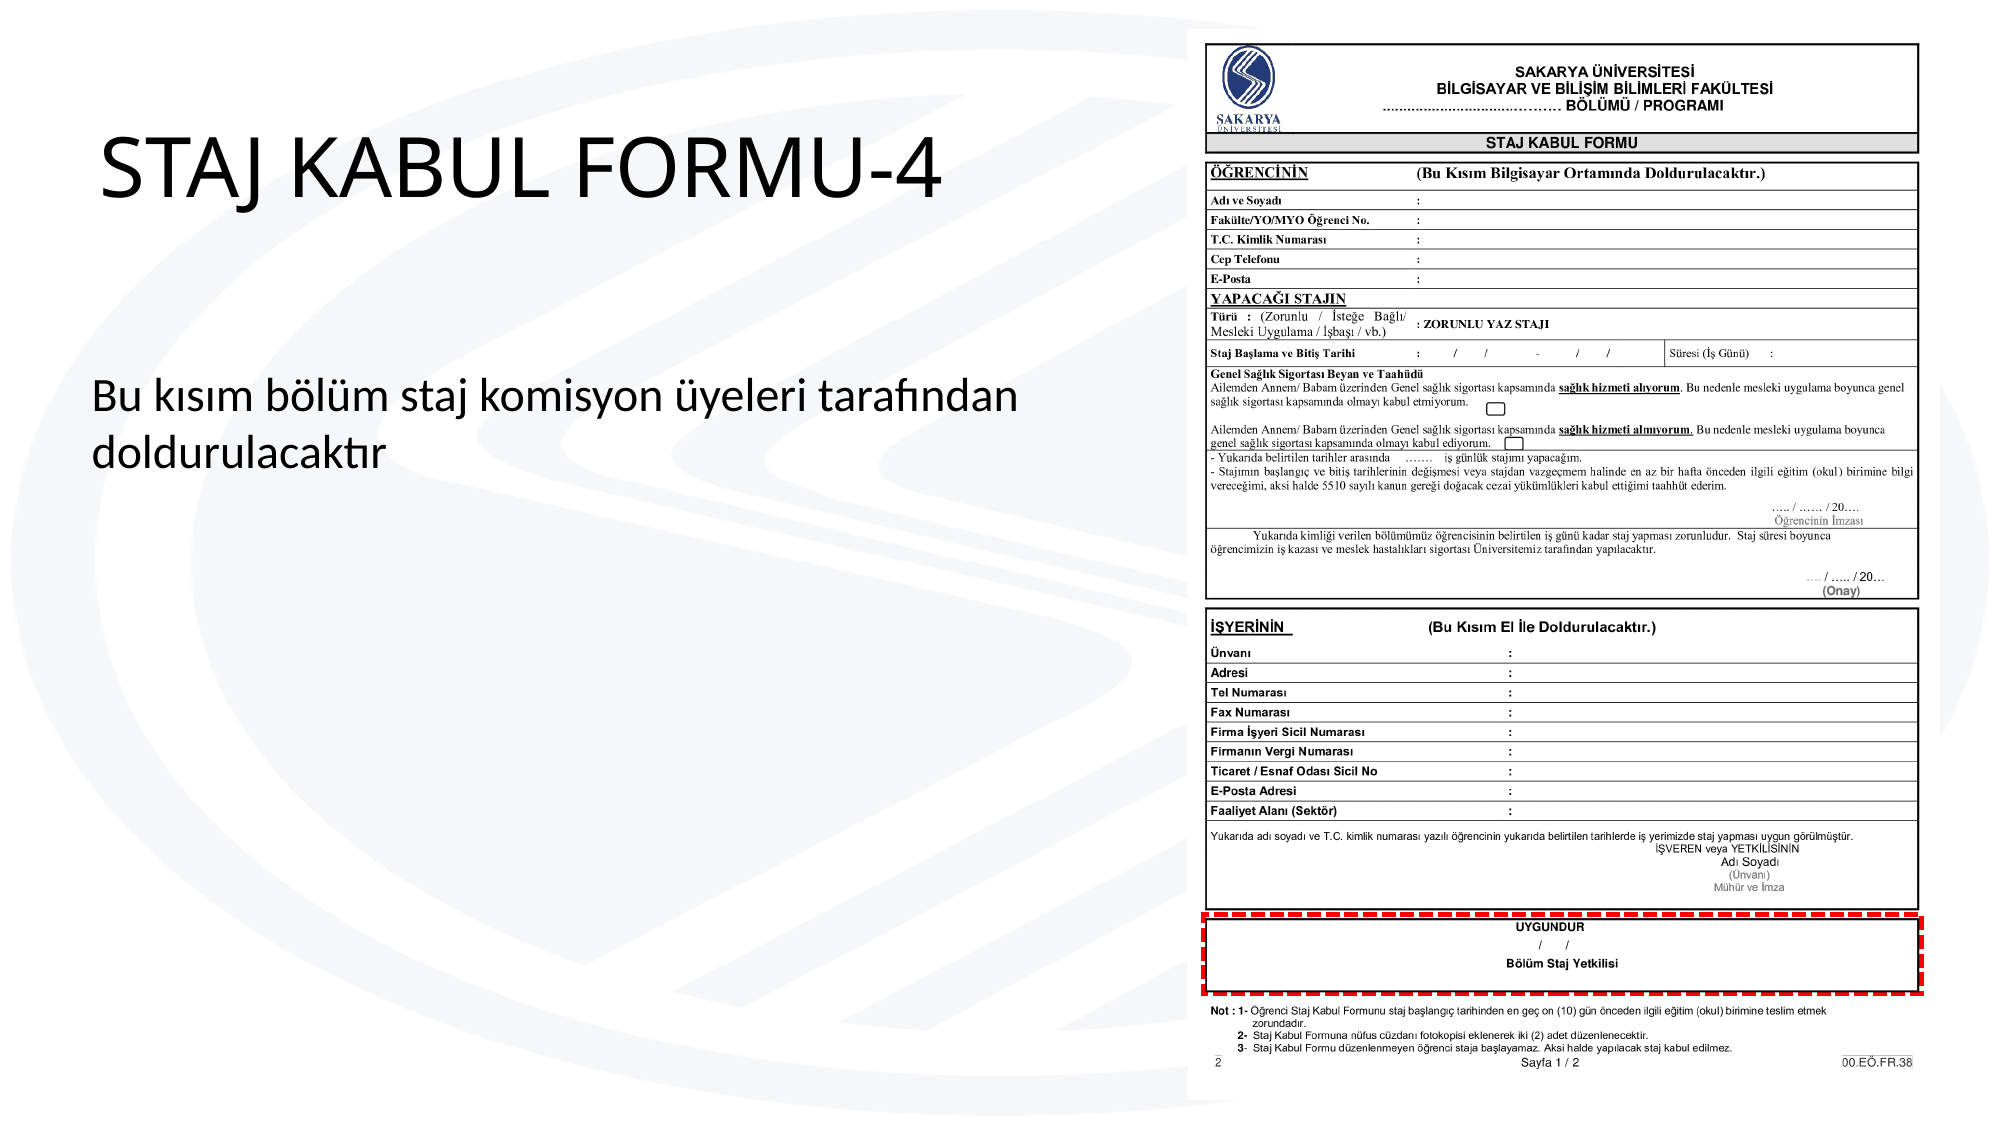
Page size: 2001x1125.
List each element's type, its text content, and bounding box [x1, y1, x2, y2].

title STAJ KABUL FORMU-4 [85, 62, 1153, 280]
text_box Bu kısım bölüm staj komisyon üyeleri tarafından doldurulacaktır [76, 356, 1050, 486]
picture [1153, 28, 1950, 1125]
